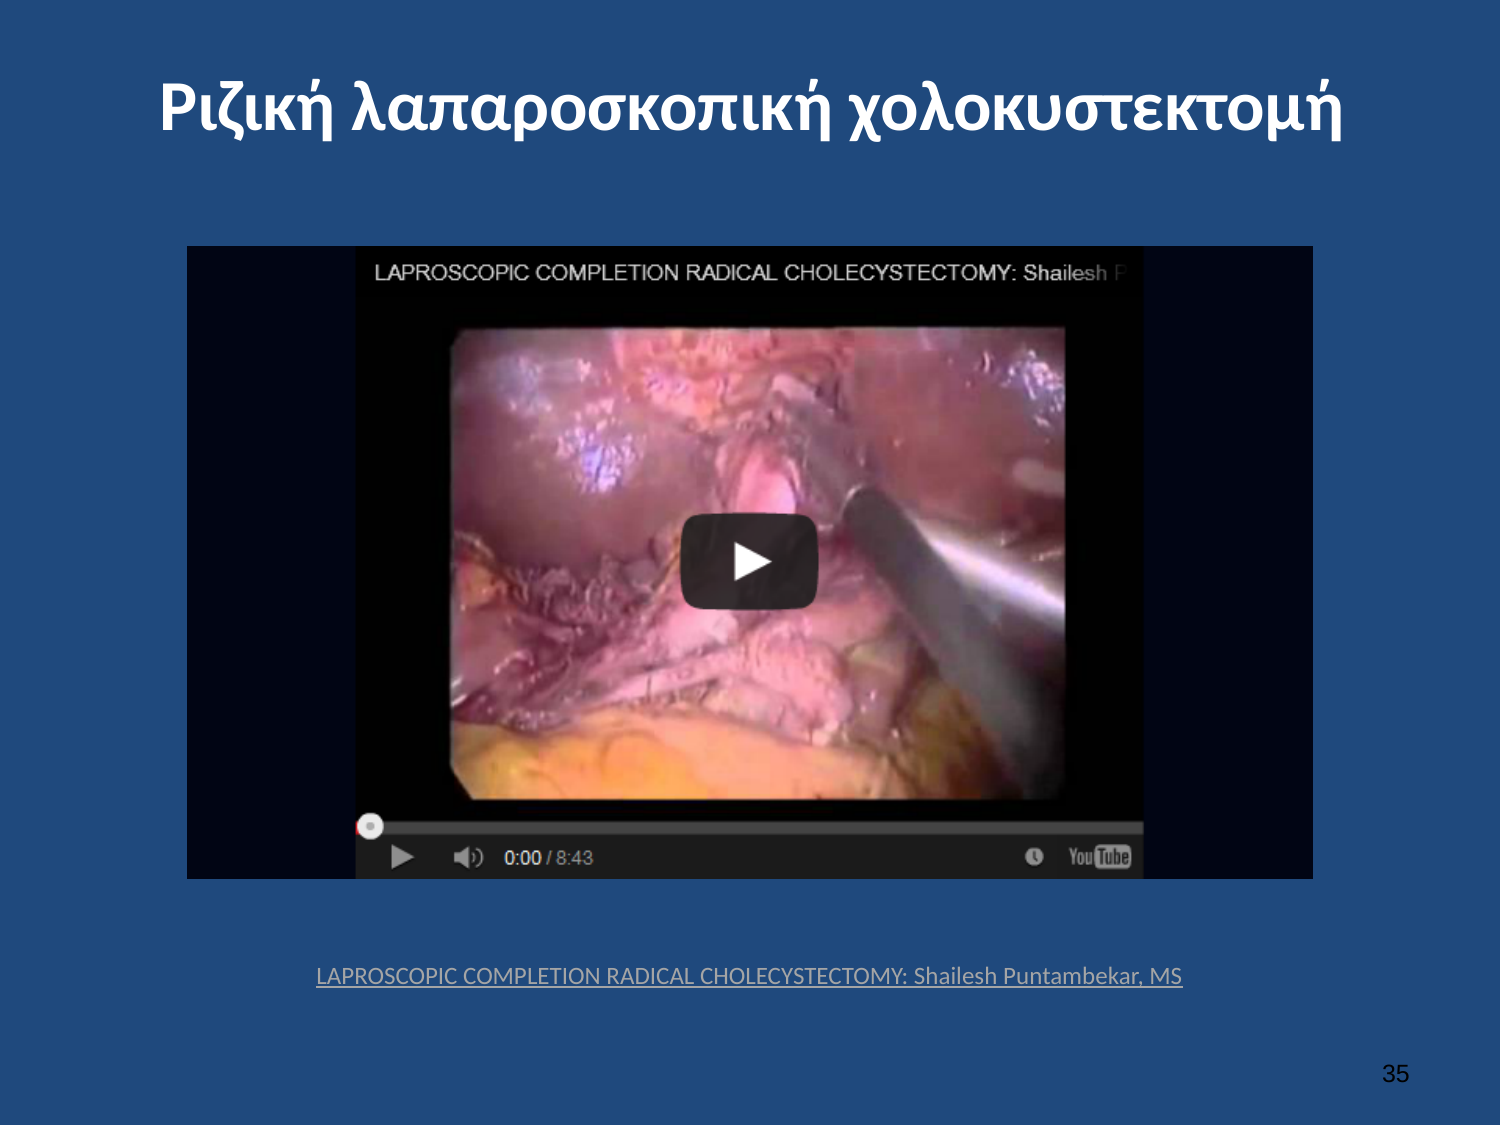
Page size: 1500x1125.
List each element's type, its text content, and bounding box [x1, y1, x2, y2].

slide_number 34 [1074, 1042, 1425, 1103]
title Ριζική λαπαροσκοπική χολοκυστεκτομή [76, 19, 1427, 185]
text_box LAPROSCOPIC COMPLETION RADICAL CHOLECYSTECTOMY: Shailesh Puntambekar, MS [243, 952, 1257, 997]
picture [187, 246, 1313, 879]
